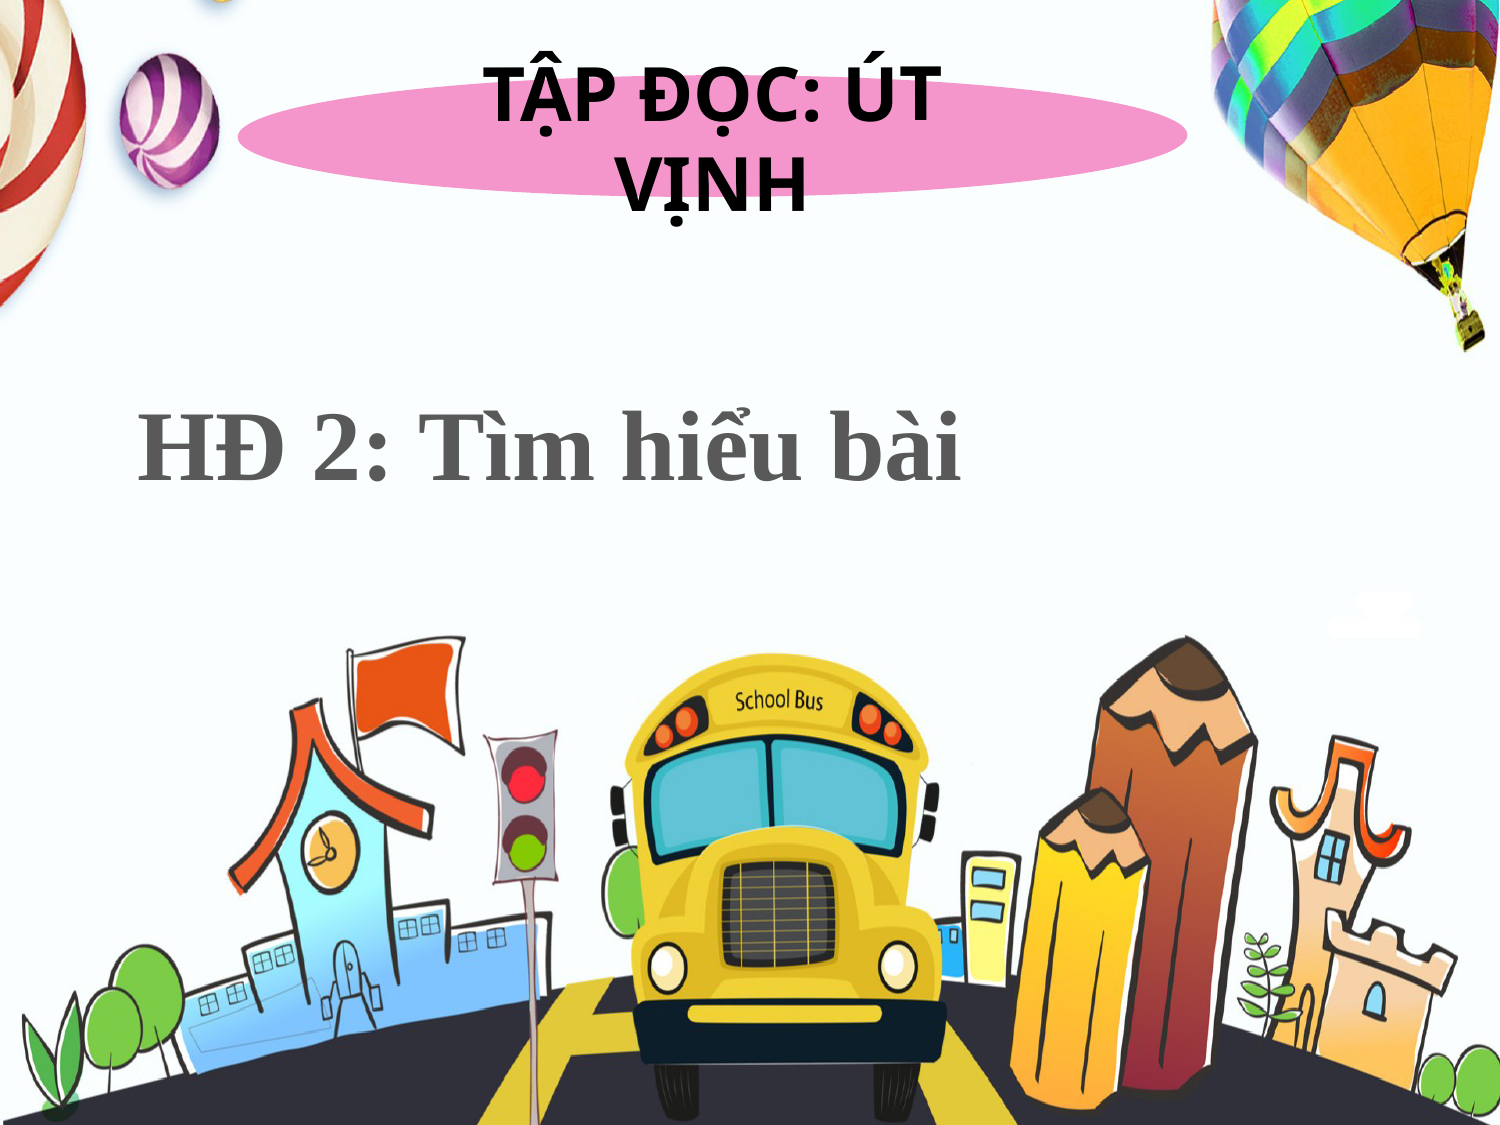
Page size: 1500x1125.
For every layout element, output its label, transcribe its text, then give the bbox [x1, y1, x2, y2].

picture [0, 0, 1500, 1125]
text_box TẬP ĐỌC: ÚT VỊNH [236, 73, 1189, 199]
text_box HĐ 2: Tìm hiểu bài [99, 394, 1000, 503]
